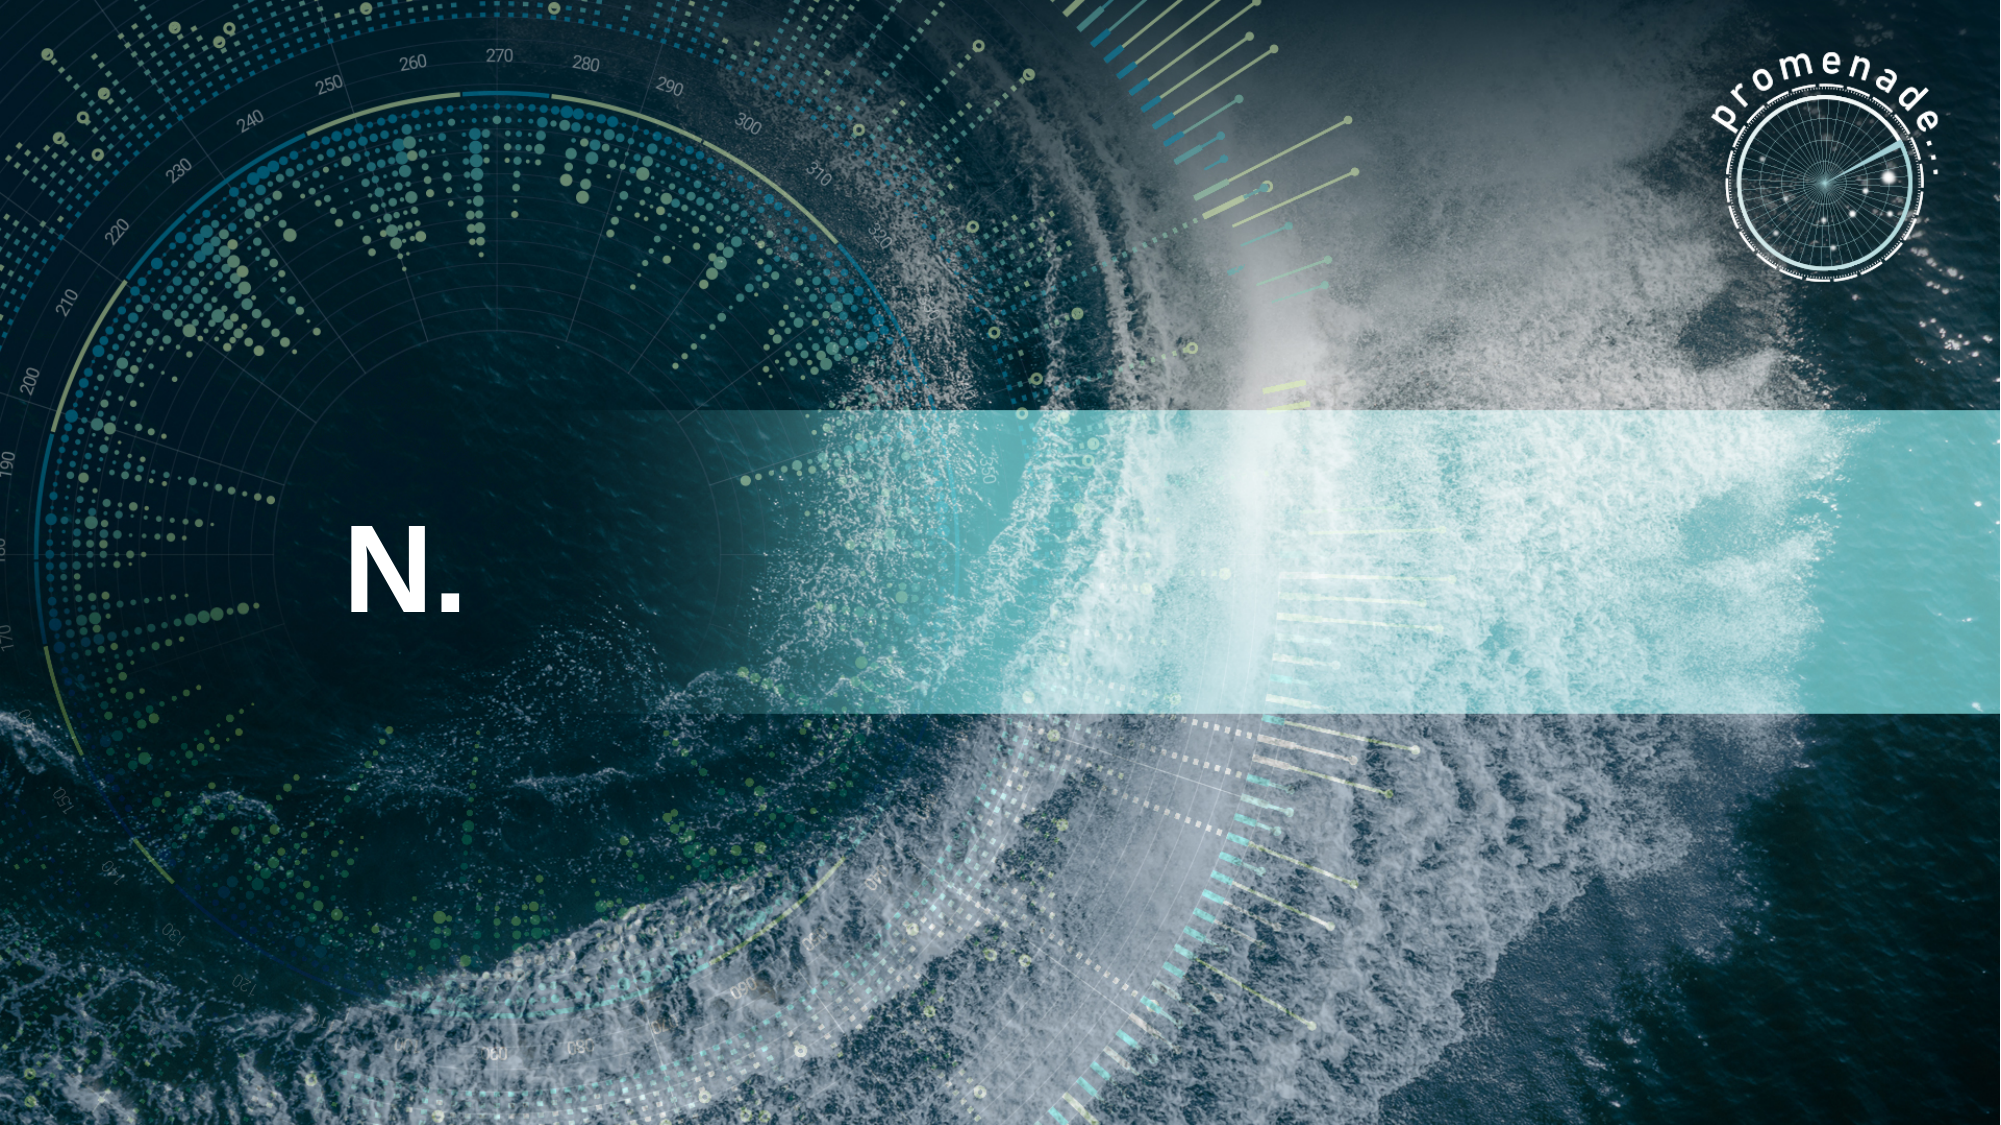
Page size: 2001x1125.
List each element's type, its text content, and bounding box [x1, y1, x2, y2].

text_box N. [262, 483, 550, 642]
picture [0, 0, 2000, 1125]
